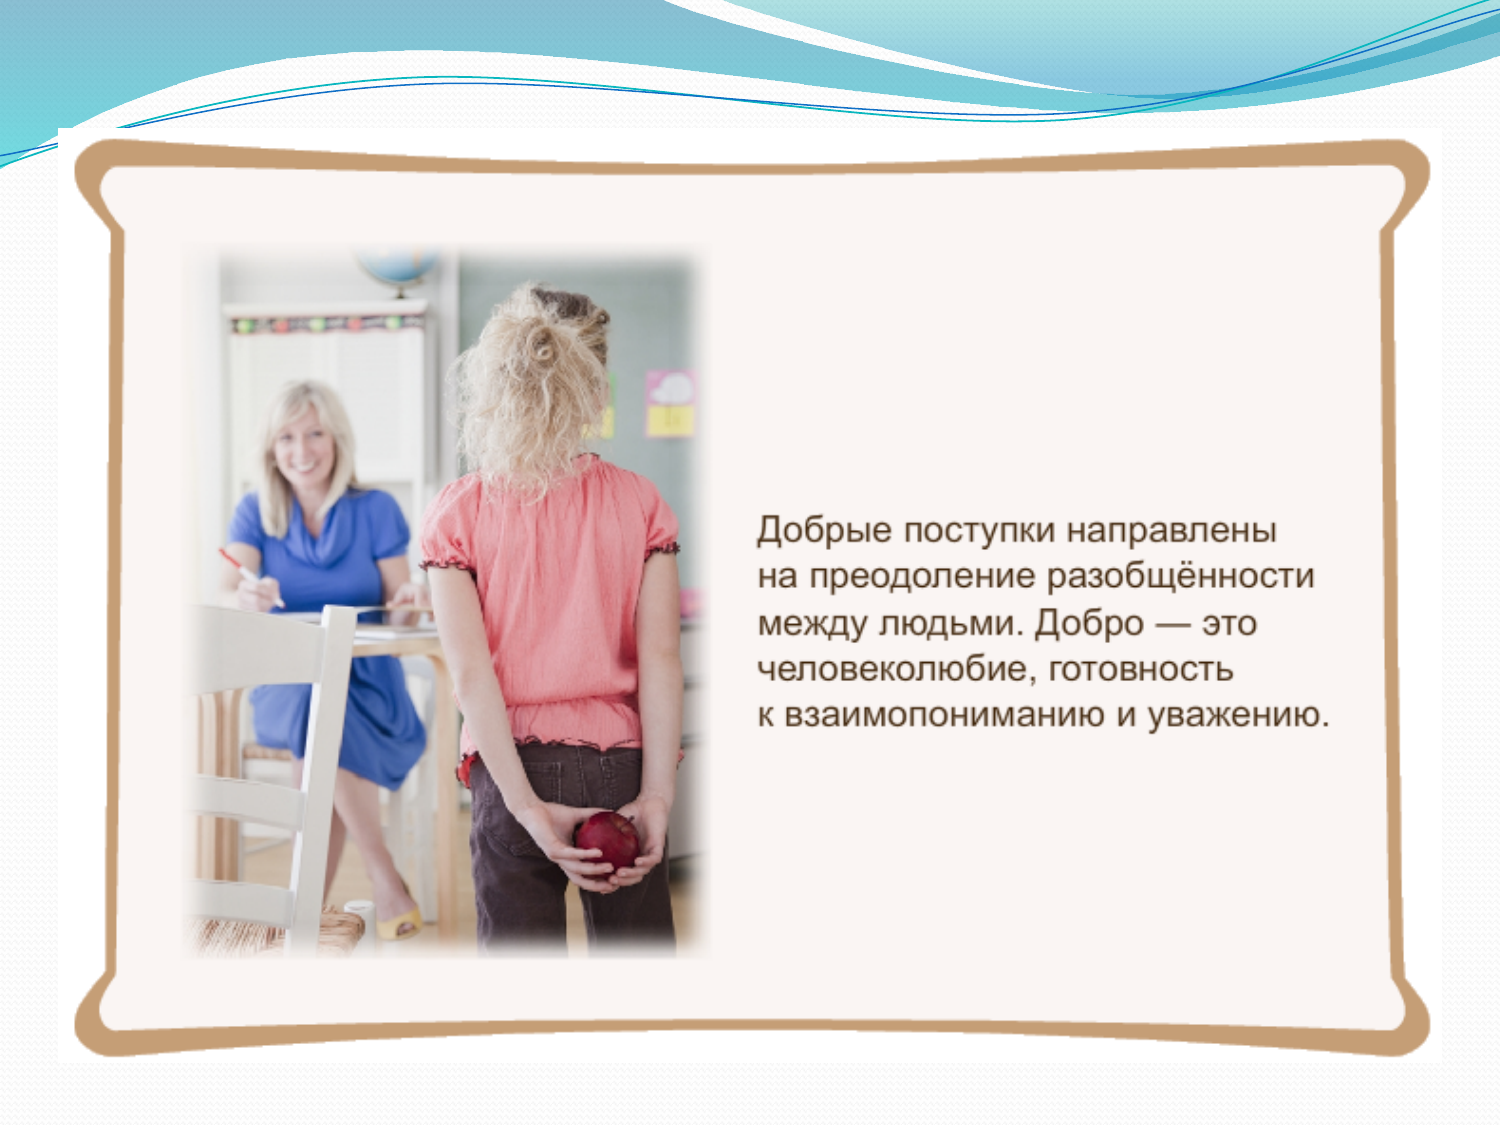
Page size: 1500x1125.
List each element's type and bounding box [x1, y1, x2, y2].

picture [58, 128, 1442, 1063]
